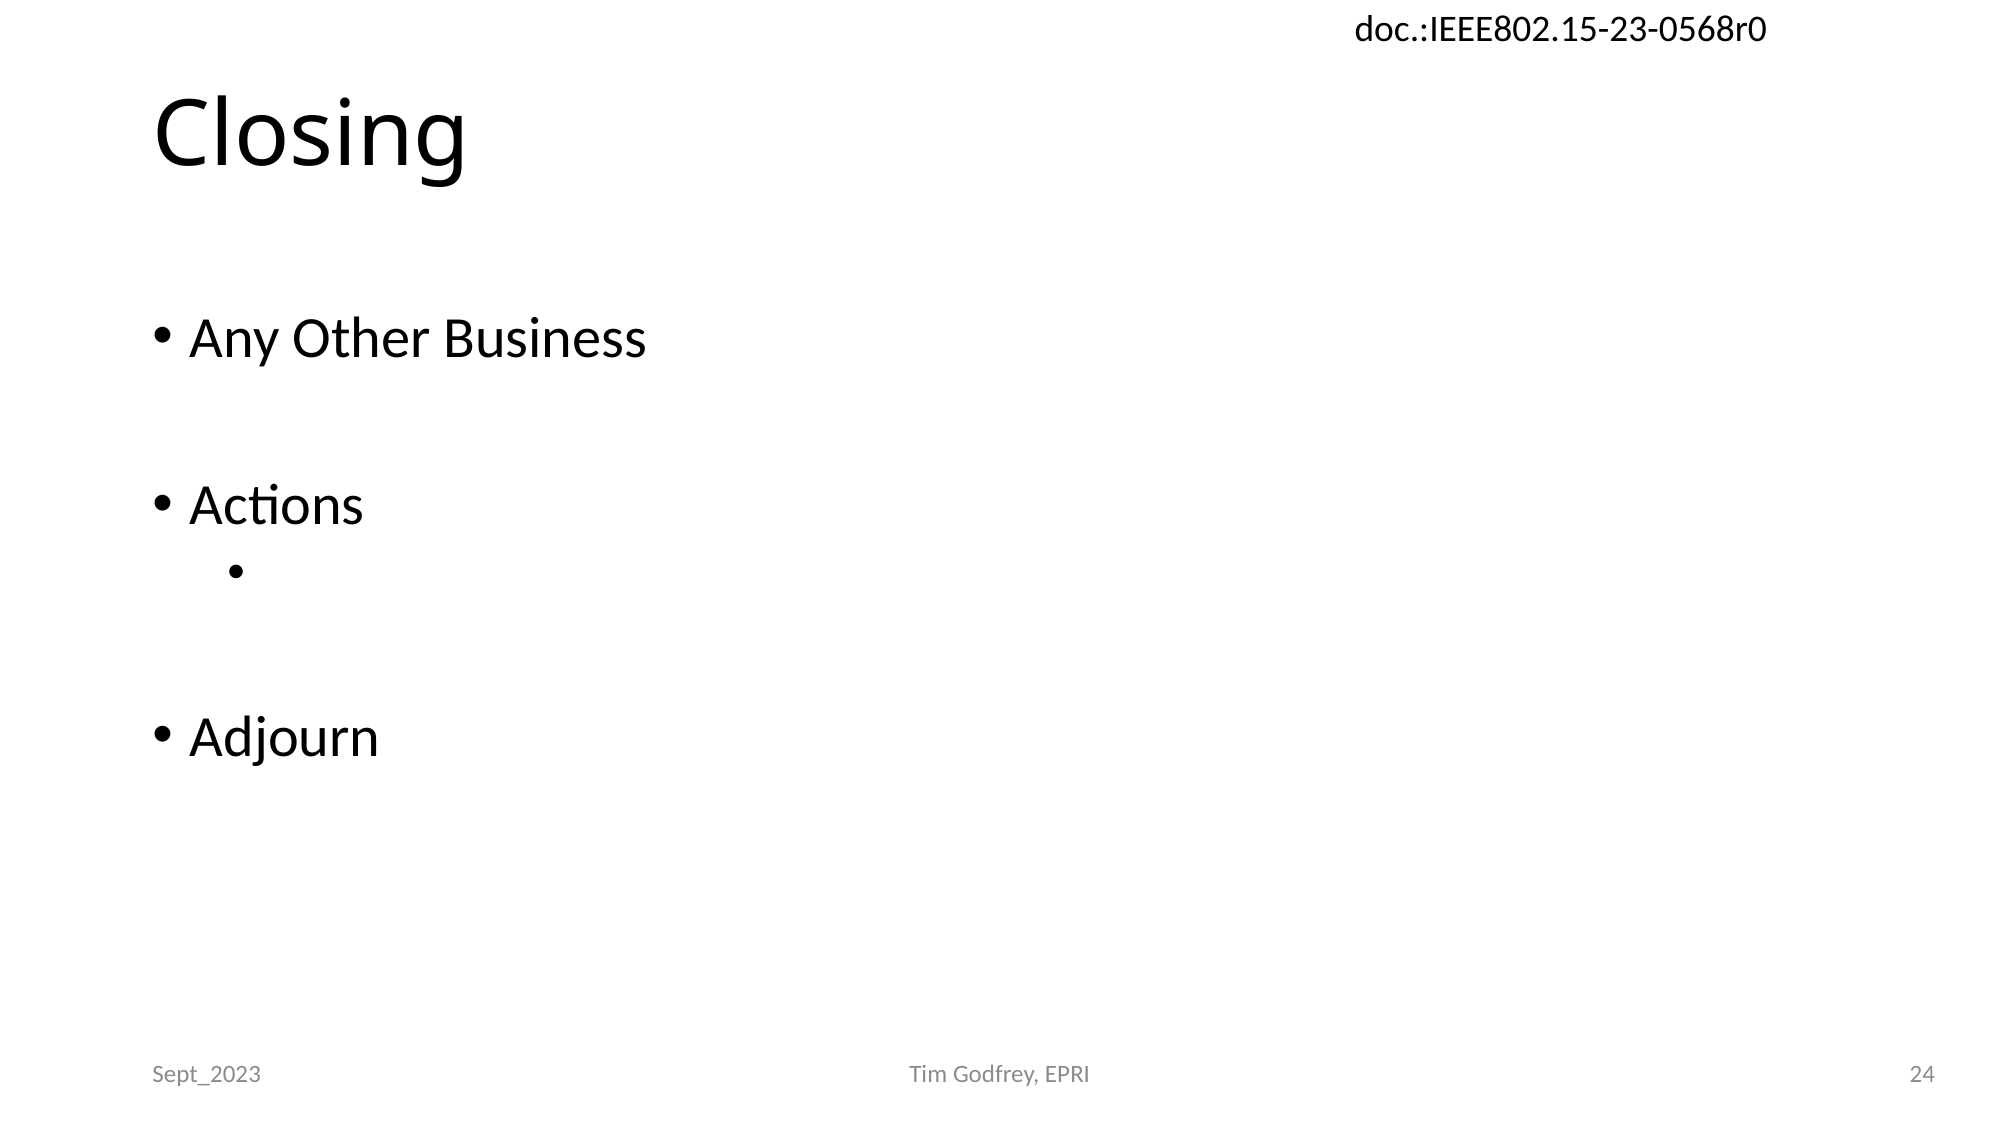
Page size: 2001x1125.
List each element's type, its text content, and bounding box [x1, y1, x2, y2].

list Any Other Business Actions Adjourn [137, 299, 1863, 1014]
title Closing [137, 59, 1863, 213]
slide_number Sept_2023 [137, 1042, 588, 1103]
slide_number 24 [1462, 1042, 1950, 1103]
footer Tim Godfrey, EPRI [662, 1042, 1338, 1103]
